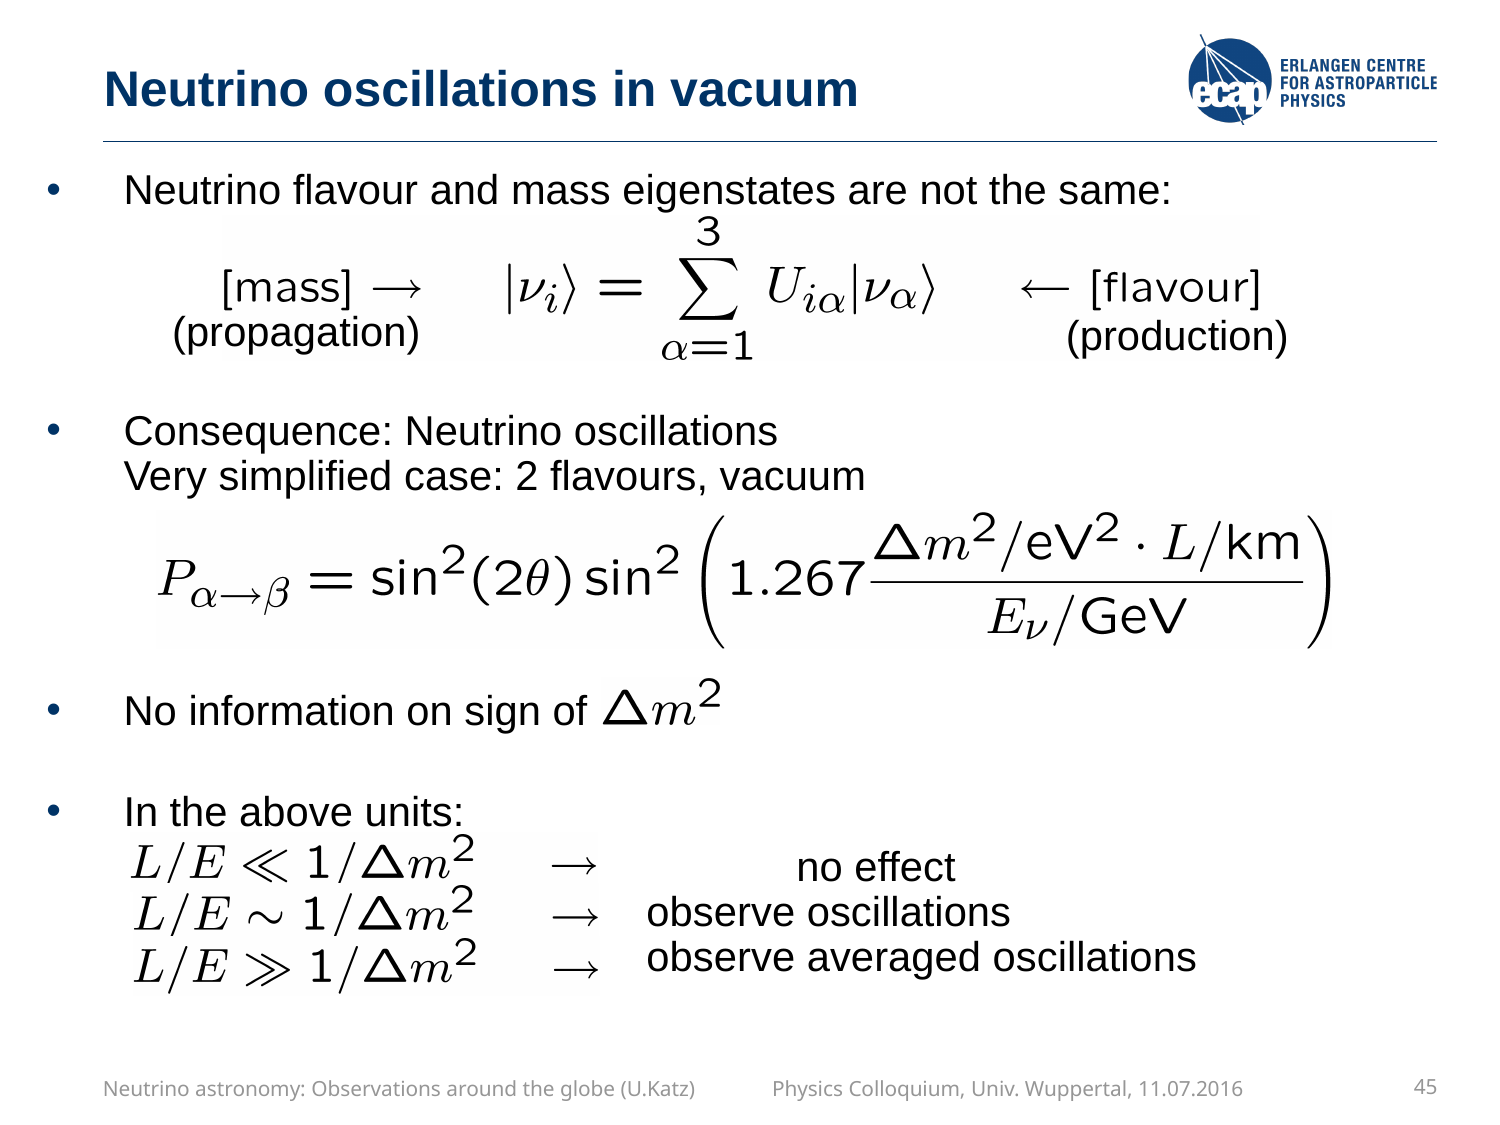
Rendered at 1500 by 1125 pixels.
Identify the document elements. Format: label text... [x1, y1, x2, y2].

text_box (production) [1261, 301, 1304, 367]
text_box (propagation) [157, 297, 217, 363]
picture [222, 215, 1260, 361]
footer Neutrino astronomy: Observations around the globe (U.Katz) Physics Colloquium, Univ. Wuppertal, 11.07.2016 [102, 1067, 1260, 1110]
picture [601, 677, 720, 725]
picture [156, 510, 1333, 649]
picture [130, 832, 600, 996]
title Neutrino oscillations in vacuum [103, 24, 1417, 117]
text_box Neutrino flavour and mass eigenstates are not the same: Consequence: Neutrino oscillations Very simplified case: 2 flavours, vacuum No information on sign of In the above units: no effect observe oscillations observe averaged oscillations [46, 168, 1436, 990]
slide_number 45 [1363, 1051, 1438, 1125]
